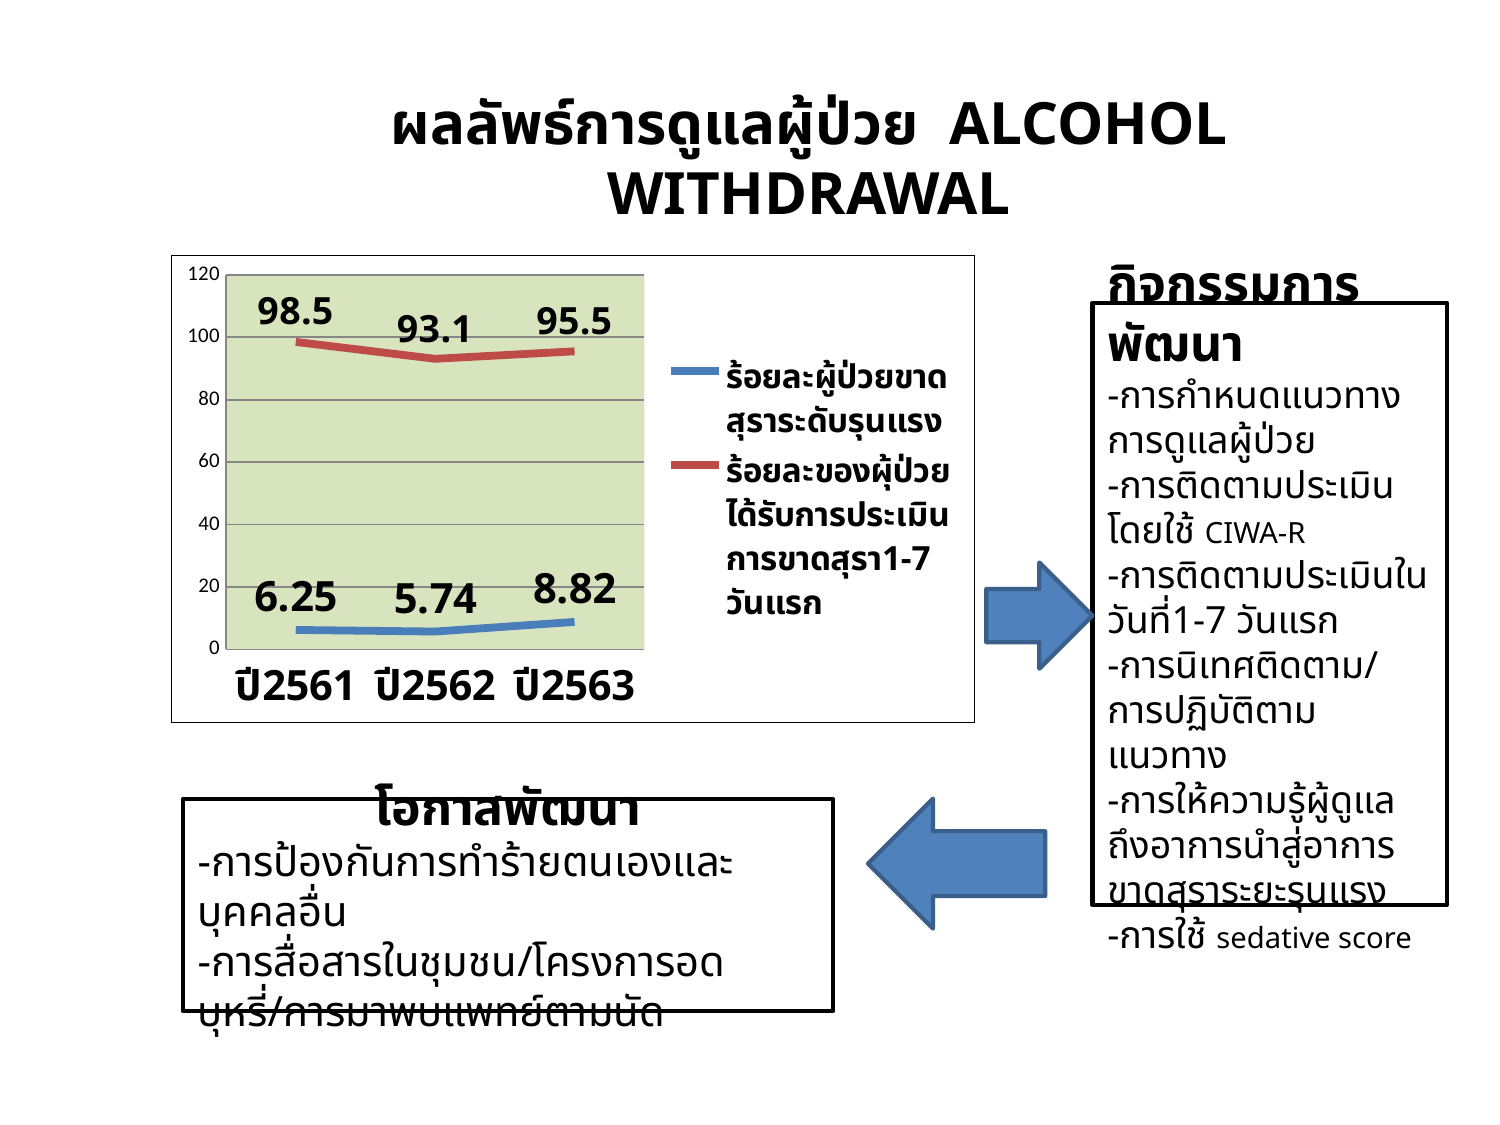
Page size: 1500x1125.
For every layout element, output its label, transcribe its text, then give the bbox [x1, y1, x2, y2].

text_box [984, 560, 1095, 671]
text_box [123, 196, 1376, 1024]
text_box [865, 796, 1048, 931]
chart [170, 255, 975, 723]
text_box กิจกรรมการพัฒนา -การกำหนดแนวทางการดูแลผู้ป่วย -การติดตามประเมินโดยใช้ CIWA-R -การติดตามประเมินในวันที่1-7 วันแรก -การนิเทศติดตาม/การปฏิบัติตามแนวทาง -การให้ความรู้ผู้ดูแลถึงอาการนำสู่อาการขาดสุราระยะรุนแรง -การใช้ sedative score [1090, 301, 1449, 907]
text_box ผลลัพธ์การดูแลผู้ป่วย Alcohol withdrawal [289, 79, 1329, 234]
text_box โอกาสพัฒนา -การป้องกันการทำร้ายตนเองและบุคคลอื่น -การสื่อสารในชุมชน/โครงการอดบุหรี่/การมาพบแพทย์ตามนัด [181, 797, 835, 1013]
